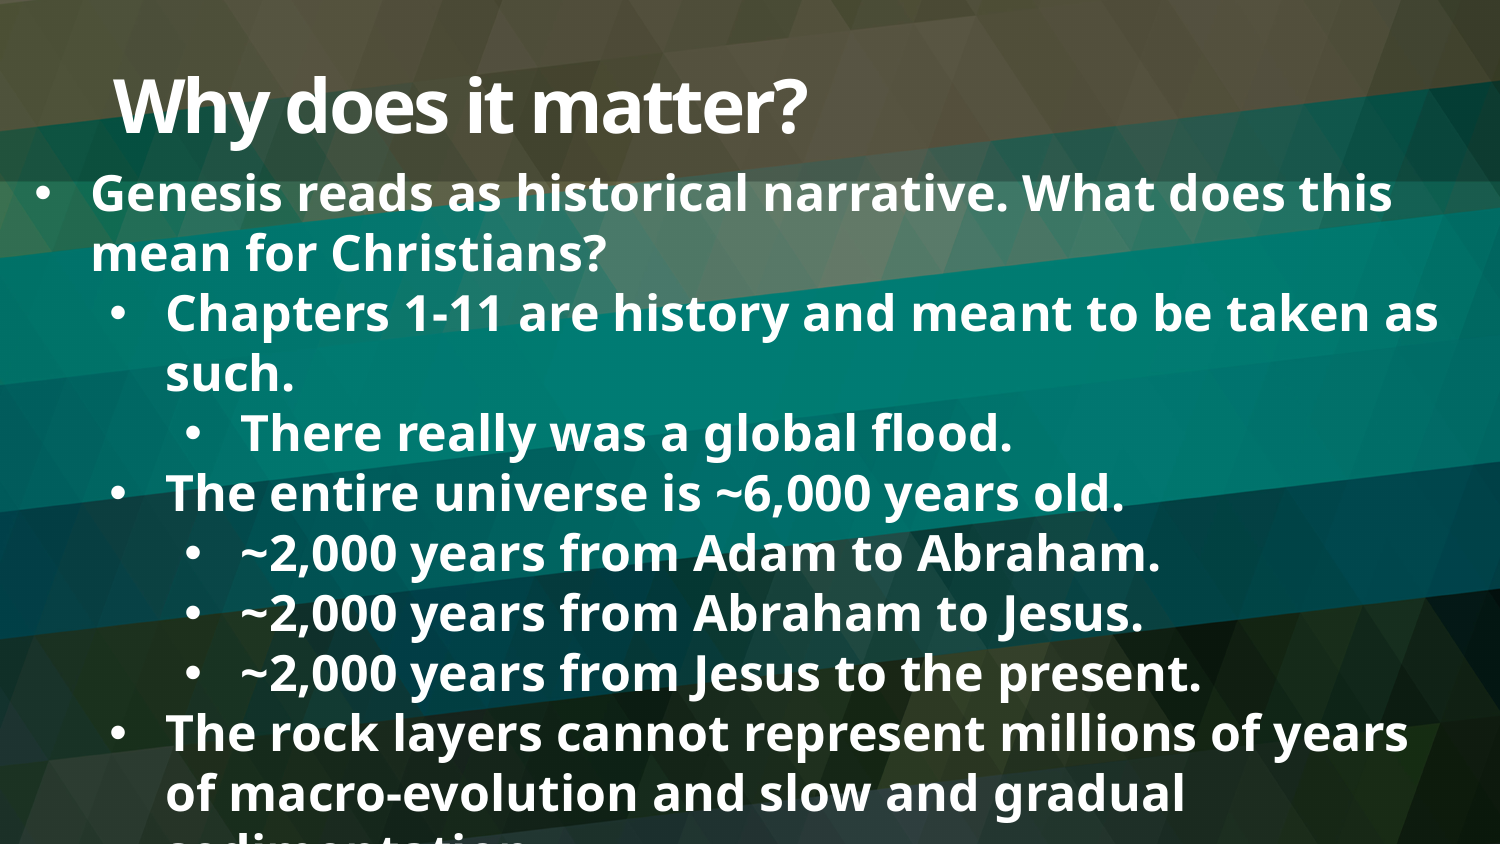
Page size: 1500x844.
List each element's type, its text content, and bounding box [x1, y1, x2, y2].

picture [0, 0, 1500, 844]
title Why does it matter? [98, 33, 1397, 154]
text_box Genesis reads as historical narrative. What does this mean for Christians? Chapters 1-11 are history and meant to be taken as such. There really was a global flood. The entire universe is ~6,000 years old. ~2,000 years from Adam to Abraham. ~2,000 years from Abraham to Jesus. ~2,000 years from Jesus to the present. The rock layers cannot represent millions of years of macro-evolution and slow and gradual sedimentation. The global flood better explains the continental sediments. [19, 154, 1476, 844]
